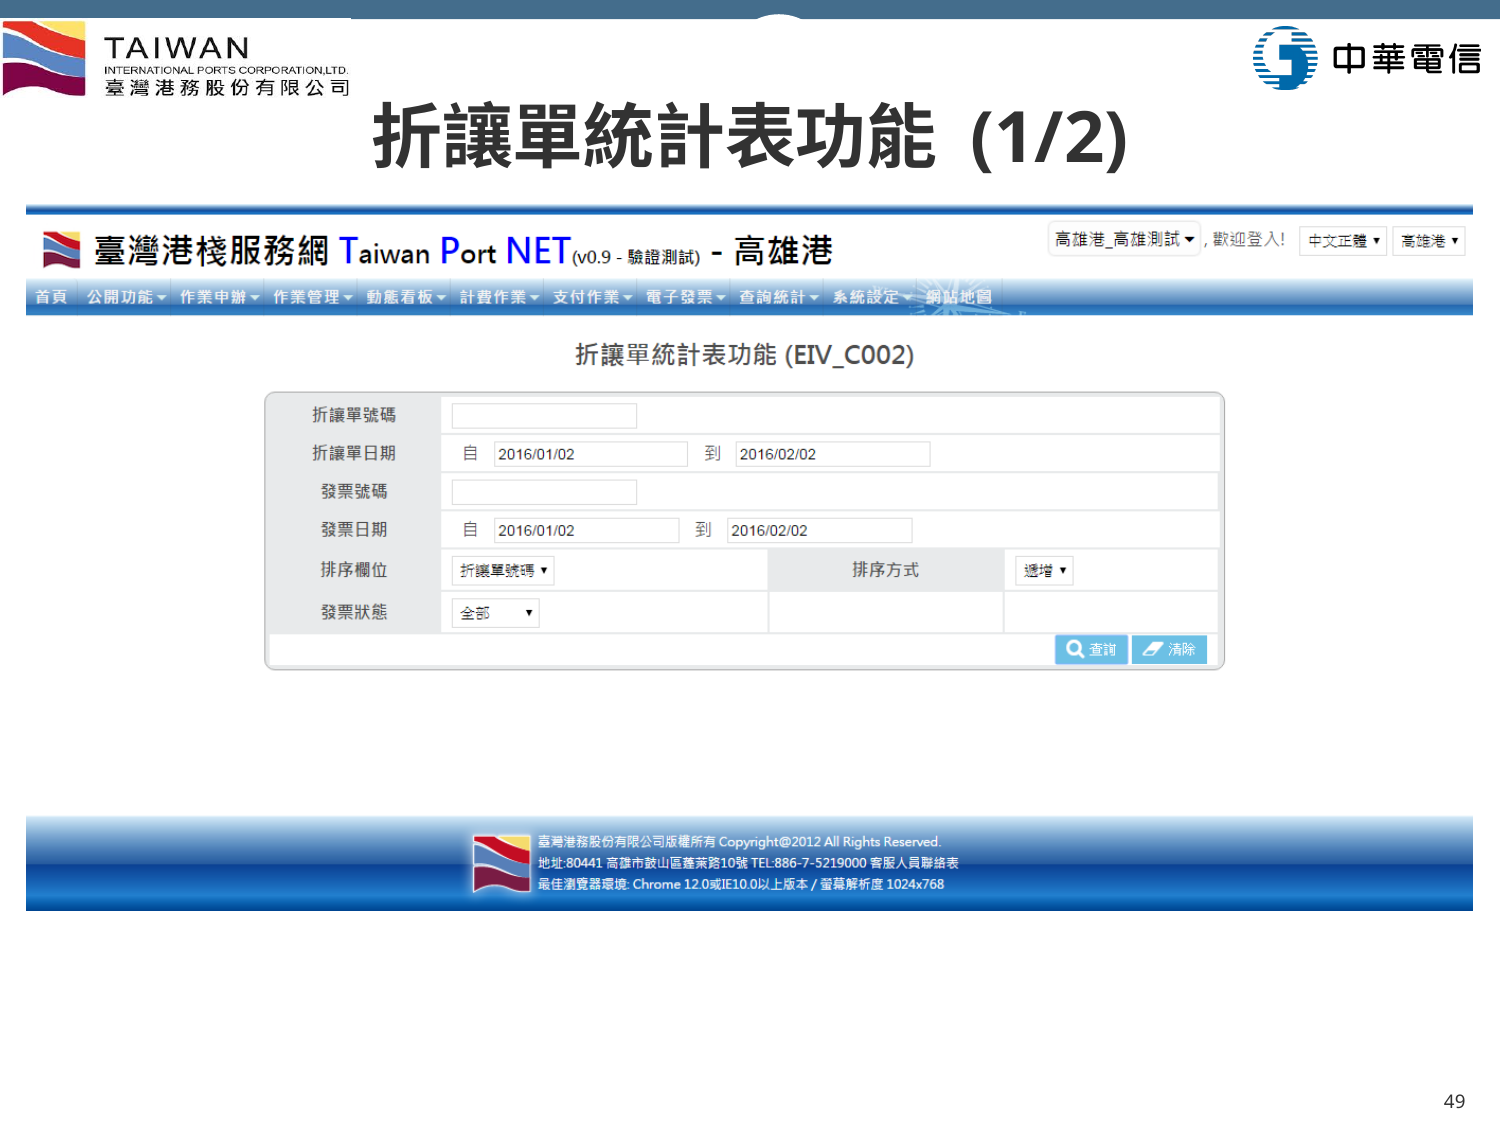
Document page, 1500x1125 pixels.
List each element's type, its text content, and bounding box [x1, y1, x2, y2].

slide_number 48 [1401, 1083, 1481, 1122]
picture [26, 204, 1473, 911]
title 折讓單統計表功能 (1/2) [165, 76, 1335, 186]
picture [0, 18, 351, 98]
picture [1253, 26, 1481, 90]
